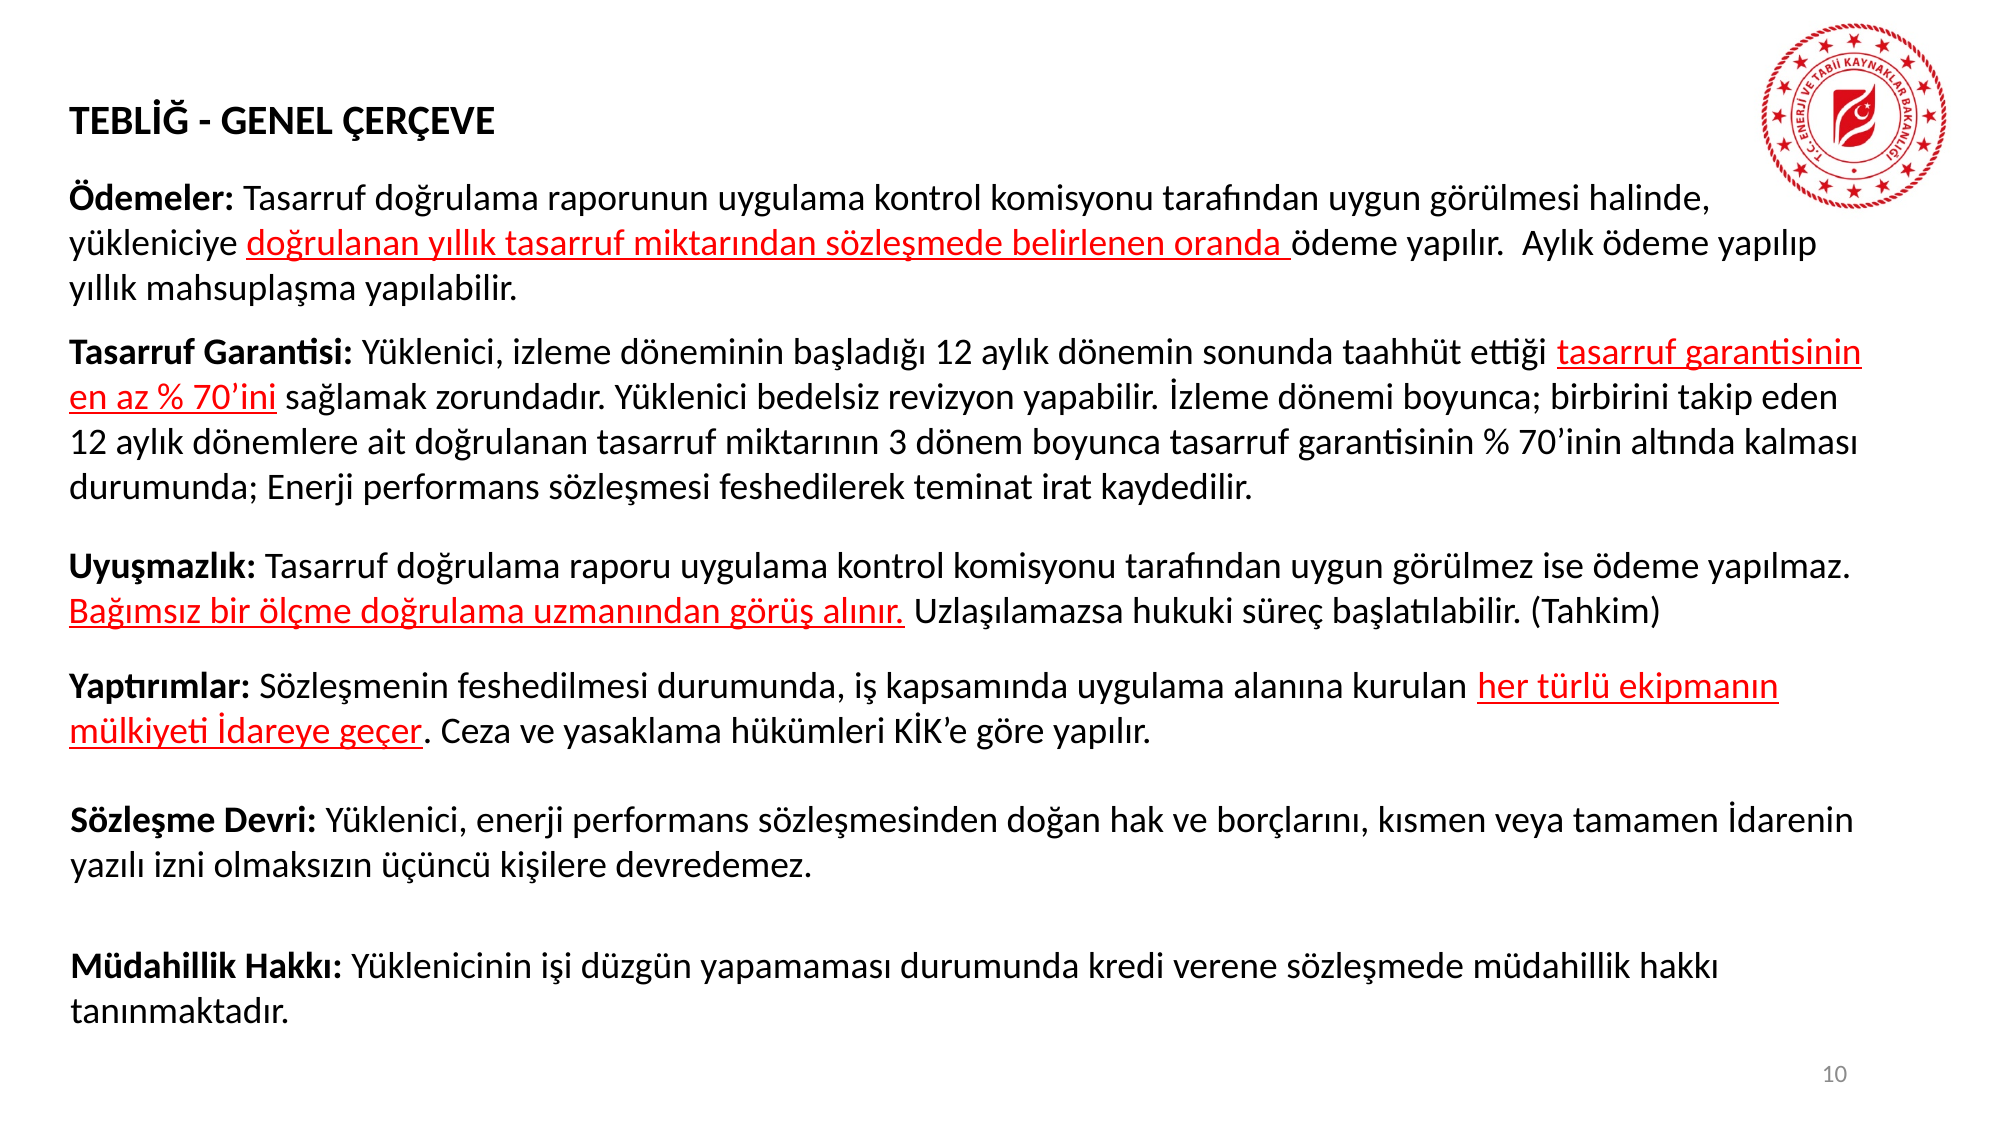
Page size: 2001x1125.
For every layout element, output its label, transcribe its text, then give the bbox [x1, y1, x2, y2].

text_box Uyuşmazlık: Tasarruf doğrulama raporu uygulama kontrol komisyonu tarafından uygun görülmez ise ödeme yapılmaz. Bağımsız bir ölçme doğrulama uzmanından görüş alınır. Uzlaşılamazsa hukuki süreç başlatılabilir. (Tahkim) [53, 533, 1886, 639]
text_box Sözleşme Devri: Yüklenici, enerji performans sözleşmesinden doğan hak ve borçlarını, kısmen veya tamamen İdarenin yazılı izni olmaksızın üçüncü kişilere devredemez. [55, 788, 1888, 893]
text_box Müdahillik Hakkı: Yüklenicinin işi düzgün yapamaması durumunda kredi verene sözleşmede müdahillik hakkı tanınmaktadır. [55, 933, 1888, 1039]
text_box Ödemeler: Tasarruf doğrulama raporunun uygulama kontrol komisyonu tarafından uygun görülmesi halinde, yükleniciye doğrulanan yıllık tasarruf miktarından sözleşmede belirlenen oranda ödeme yapılır. Aylık ödeme yapılıp yıllık mahsuplaşma yapılabilir. [54, 165, 1886, 316]
picture [1699, 0, 2000, 237]
text_box TEBLİĞ - GENEL ÇERÇEVE [54, 85, 1251, 151]
text_box Tasarruf Garantisi: Yüklenici, izleme döneminin başladığı 12 aylık dönemin sonunda taahhüt ettiği tasarruf garantisinin en az % 70’ini sağlamak zorundadır. Yüklenici bedelsiz revizyon yapabilir. İzleme dönemi boyunca; birbirini takip eden 12 aylık dönemlere ait doğrulanan tasarruf miktarının 3 dönem boyunca tasarruf garantisinin % 70’inin altında kalması durumunda; Enerji performans sözleşmesi feshedilerek teminat irat kaydedilir. [54, 319, 1886, 514]
text_box Yaptırımlar: Sözleşmenin feshedilmesi durumunda, iş kapsamında uygulama alanına kurulan her türlü ekipmanın mülkiyeti İdareye geçer. Ceza ve yasaklama hükümleri KİK’e göre yapılır. [54, 654, 1839, 759]
slide_number 10 [1412, 1042, 1863, 1103]
